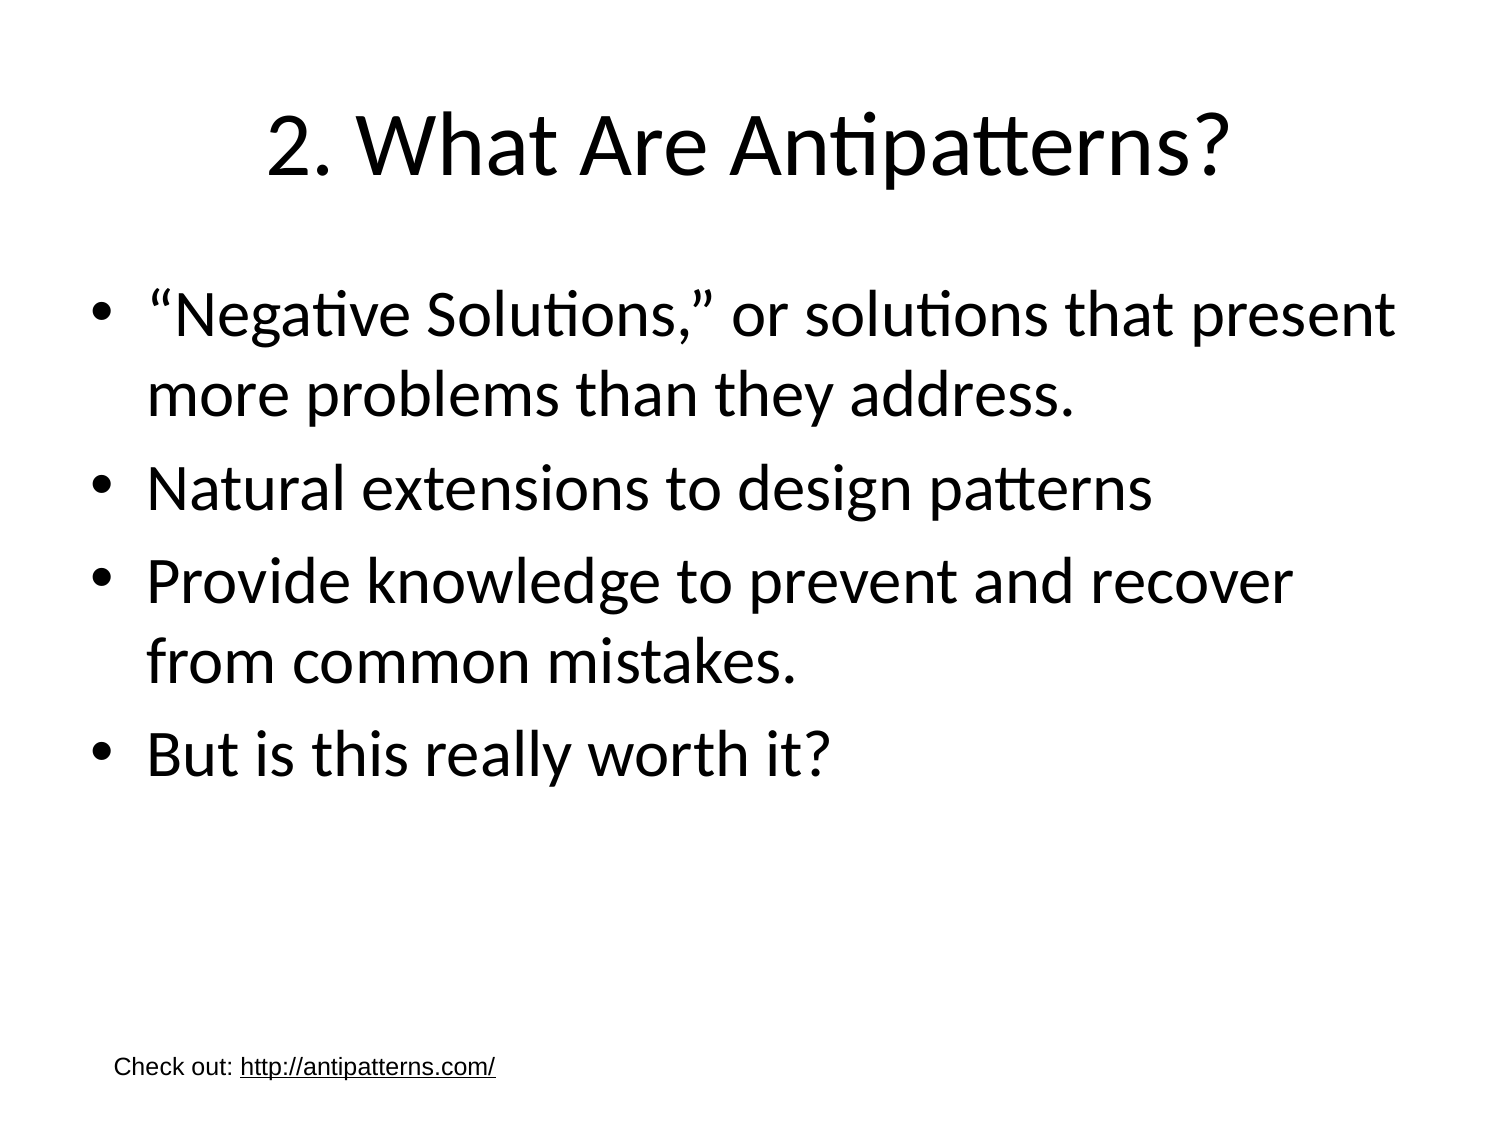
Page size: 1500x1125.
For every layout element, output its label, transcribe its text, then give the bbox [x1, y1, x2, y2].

title 2. What Are Antipatterns? [75, 45, 1425, 233]
list “Negative Solutions,” or solutions that present more problems than they address. Natural extensions to design patterns Provide knowledge to prevent and recover from common mistakes. But is this really worth it? [75, 262, 1425, 1001]
text_box Check out: http://antipatterns.com/ [98, 1042, 511, 1088]
